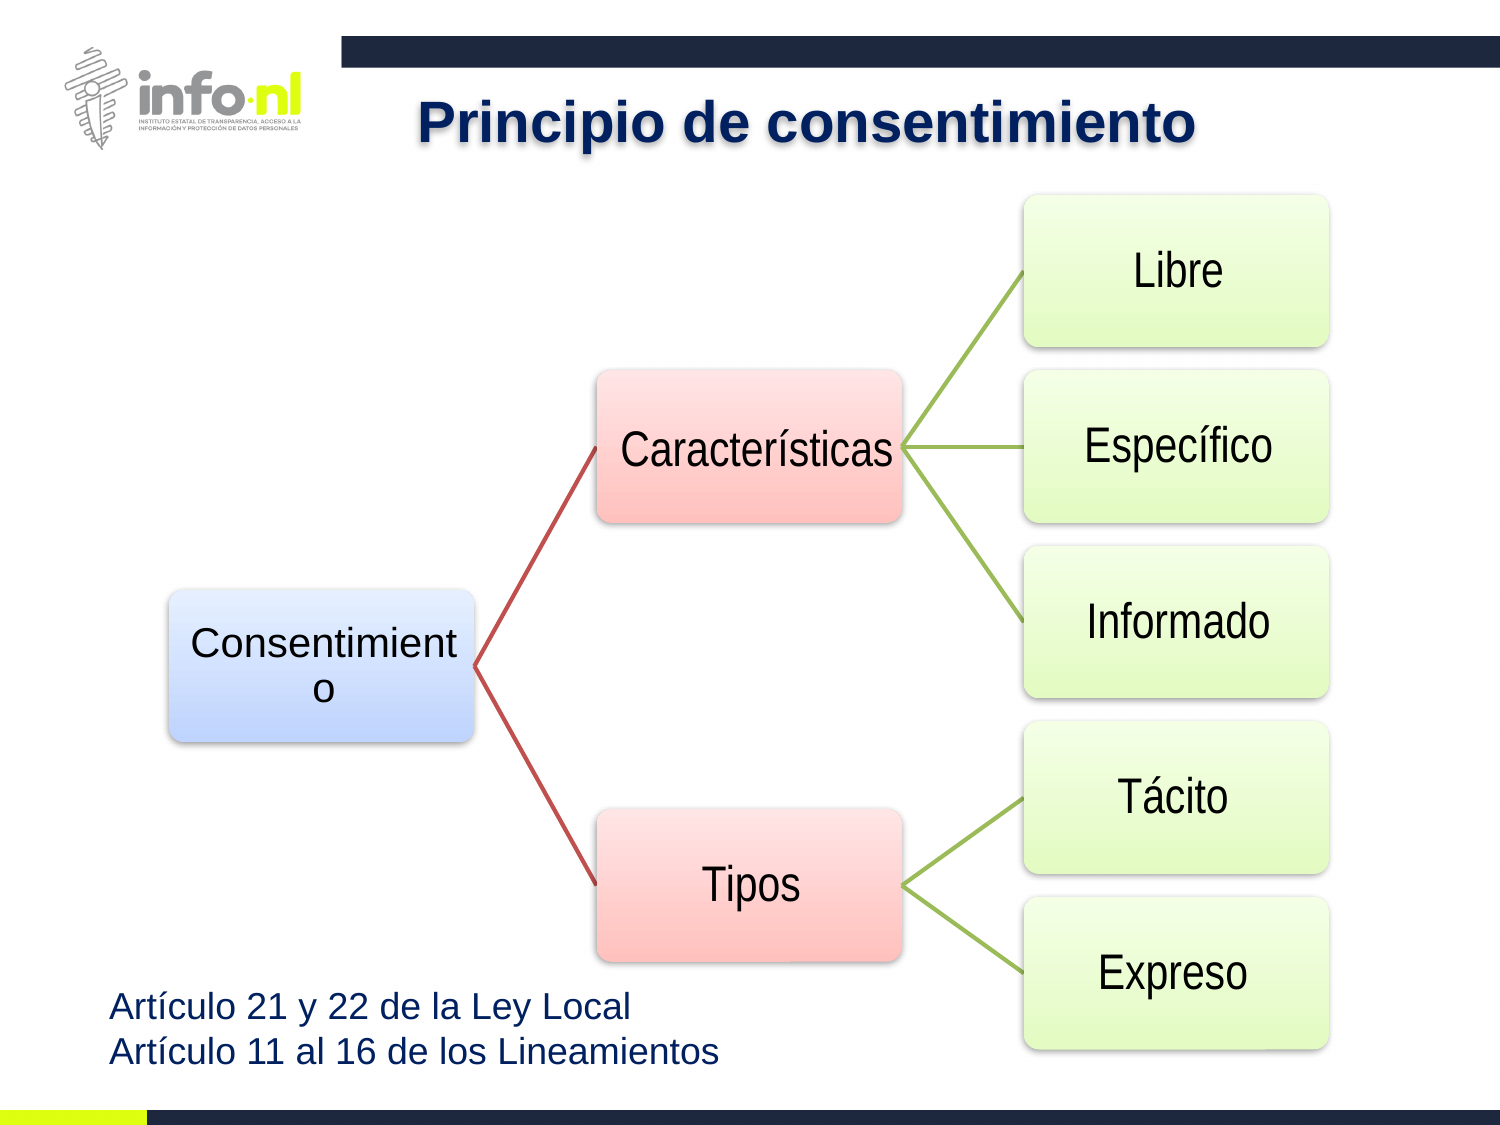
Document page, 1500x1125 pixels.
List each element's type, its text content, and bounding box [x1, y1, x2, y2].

text_box Principio de consentimiento [324, 77, 1291, 162]
picture [0, 0, 1500, 1125]
text_box Artículo 21 y 22 de la Ley Local Artículo 11 al 16 de los Lineamientos [94, 1058, 746, 1080]
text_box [74, 194, 1424, 1051]
